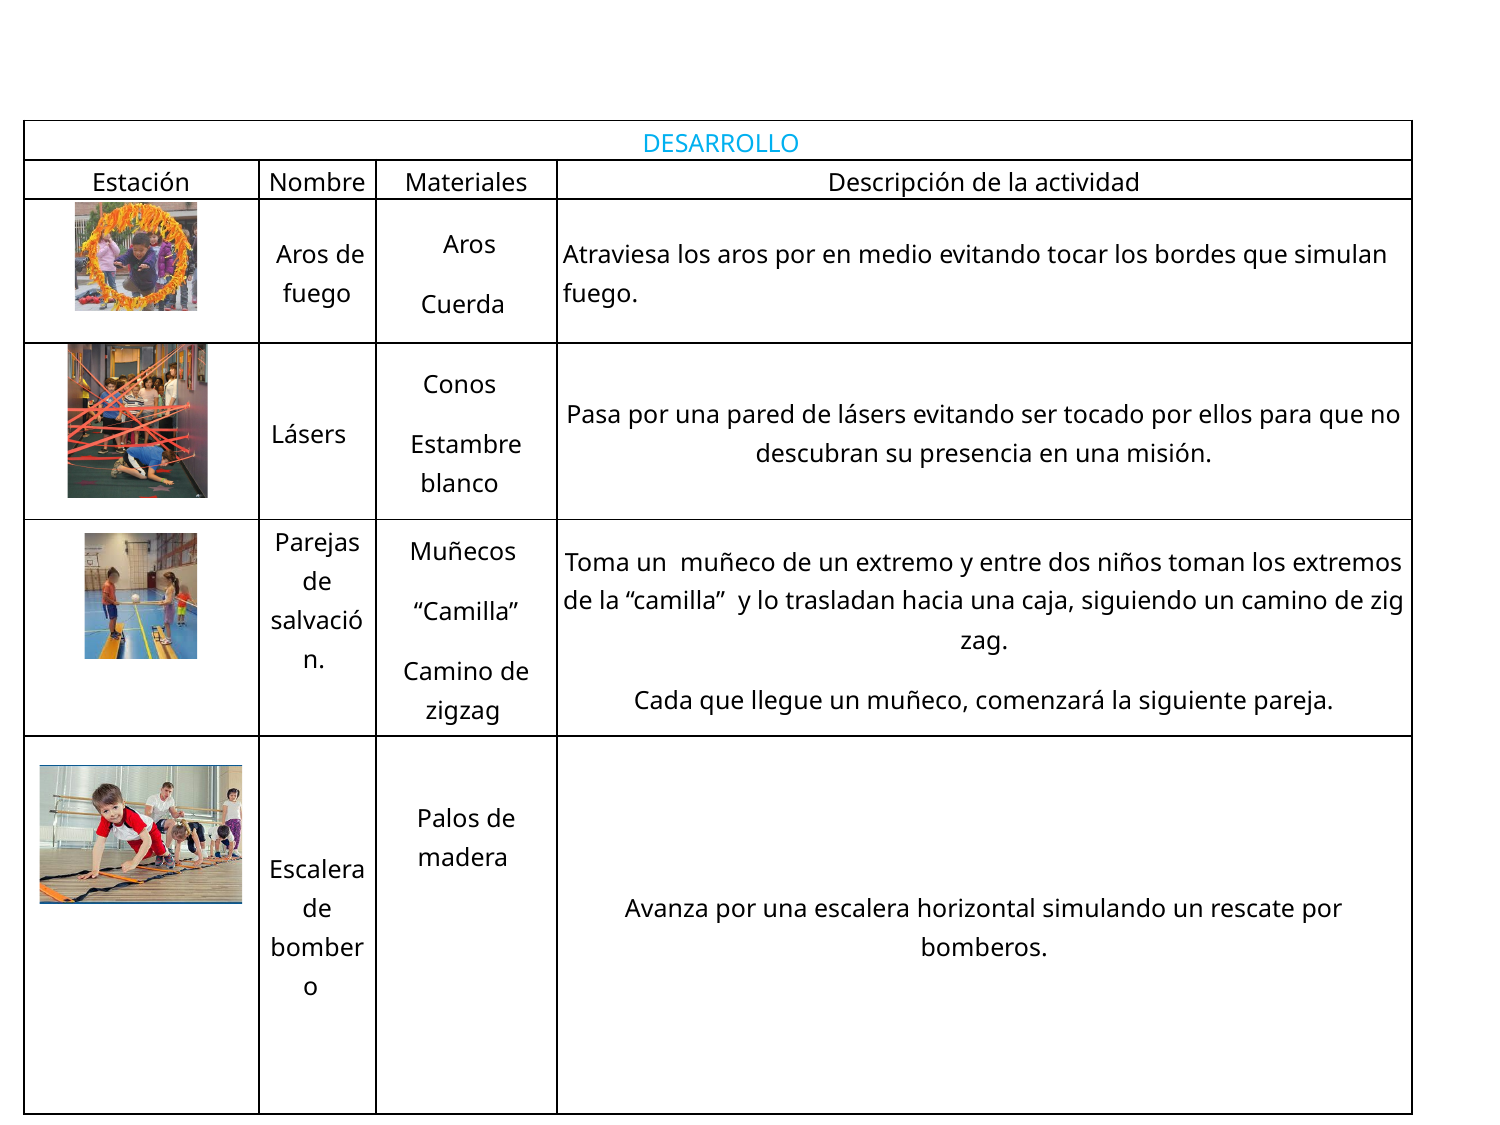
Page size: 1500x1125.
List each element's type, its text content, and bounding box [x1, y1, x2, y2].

table_cell Toma un muñeco de un extremo y entre dos niños toman los extremos de la “camilla” y lo trasladan hacia una caja, siguiendo un camino de zig zag. Cada que llegue un muñeco, comenzará la siguiente pareja. [558, 520, 1411, 735]
table_cell Aros de fuego [260, 200, 375, 342]
table_cell Pasa por una pared de lásers evitando ser tocado por ellos para que no descubran su presencia en una misión. [558, 344, 1411, 519]
table_cell 2 [25, 344, 258, 519]
table_cell Avanza por una escalera horizontal simulando un rescate por bomberos. [558, 737, 1411, 1113]
table_cell Descripción de la actividad [558, 161, 1411, 198]
picture [67, 344, 208, 498]
table_cell Escalera de bombero [260, 737, 375, 1113]
table_cell Palos de madera [377, 737, 556, 1113]
table_cell [25, 737, 258, 1113]
table_cell Aros Cuerda [377, 200, 556, 342]
table_cell [25, 520, 258, 735]
table_cell Estación [25, 161, 258, 198]
table_cell Nombre [260, 161, 375, 198]
table_cell Muñecos “Camilla” Camino de zigzag [377, 520, 556, 735]
table_cell Parejas de salvación. [260, 520, 375, 735]
picture [39, 765, 243, 904]
table_header DESARROLLO [25, 121, 1411, 159]
table_cell Atraviesa los aros por en medio evitando tocar los bordes que simulan fuego. [558, 200, 1411, 342]
table_cell Conos Estambre blanco [377, 344, 556, 519]
picture [74, 201, 198, 311]
table_cell [25, 200, 258, 342]
table_cell Lásers [260, 344, 375, 519]
table_cell Materiales [377, 161, 556, 198]
picture [84, 533, 198, 659]
